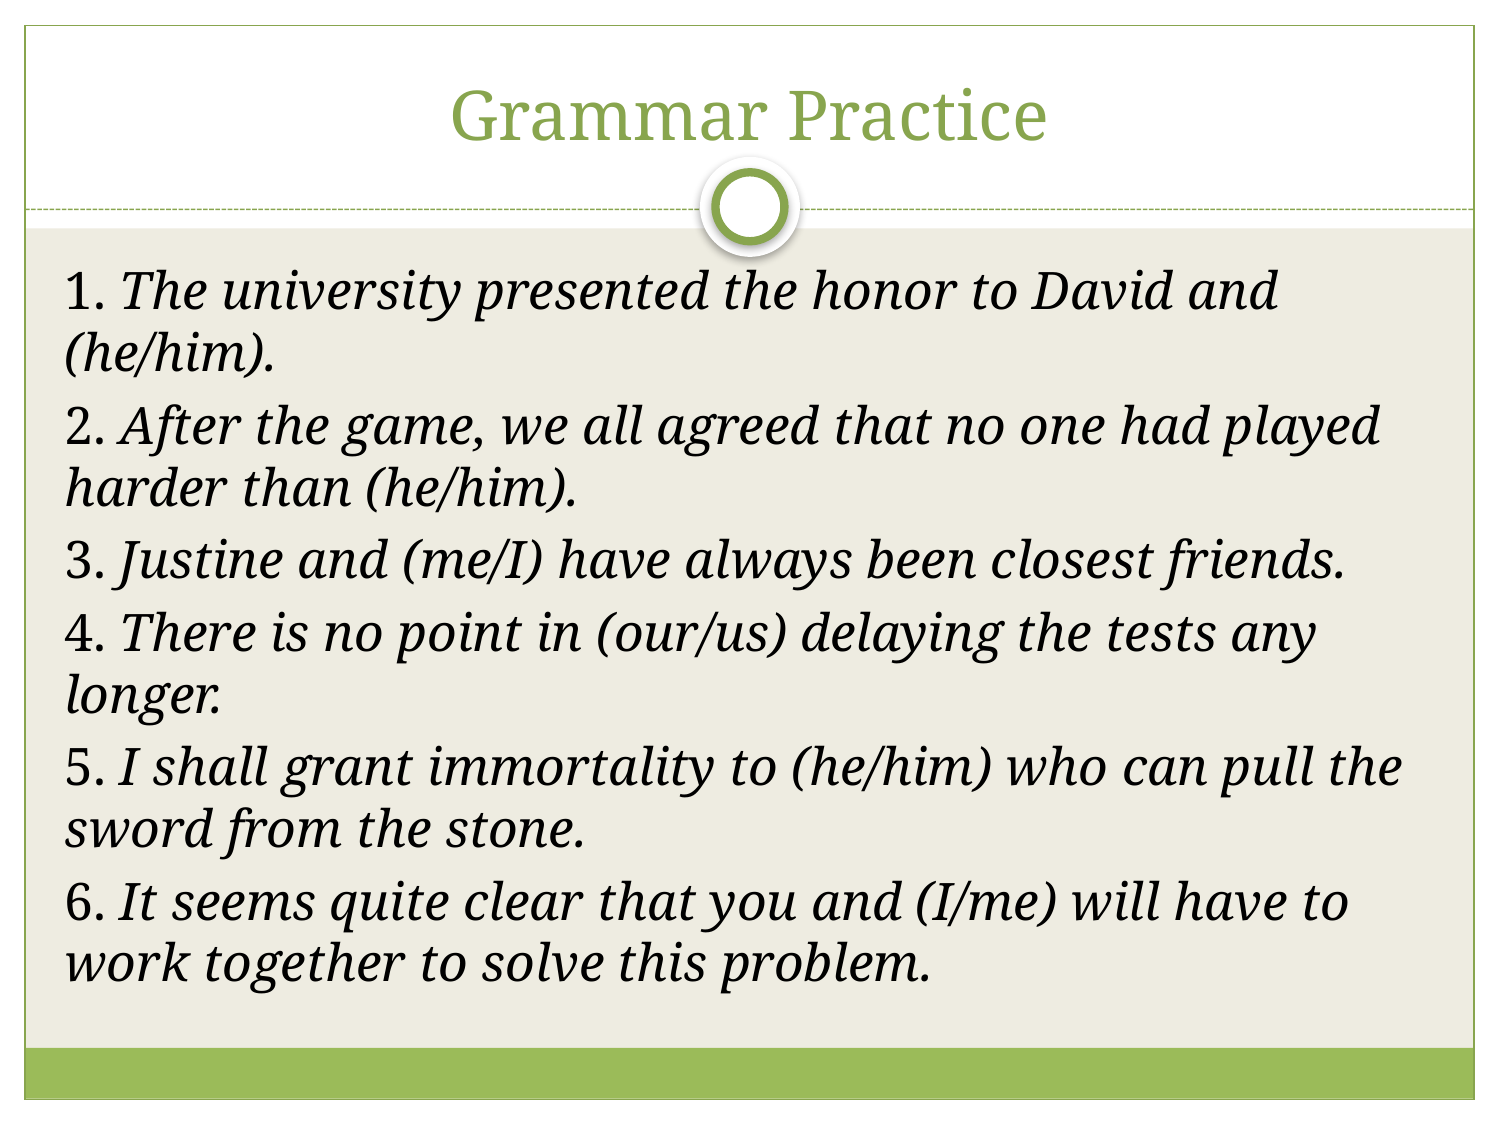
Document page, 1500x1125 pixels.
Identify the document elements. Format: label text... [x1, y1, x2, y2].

list 1. The university presented the honor to David and (he/him). 2. After the game, we all agreed that no one had played harder than (he/him). 3. Justine and (me/I) have always been closest friends. 4. There is no point in (our/us) delaying the tests any longer. 5. I shall grant immortality to (he/him) who can pull the sword from the stone. 6. It seems quite clear that you and (I/me) will have to work together to solve this problem. [49, 250, 1445, 1001]
title Grammar Practice [49, 37, 1450, 162]
